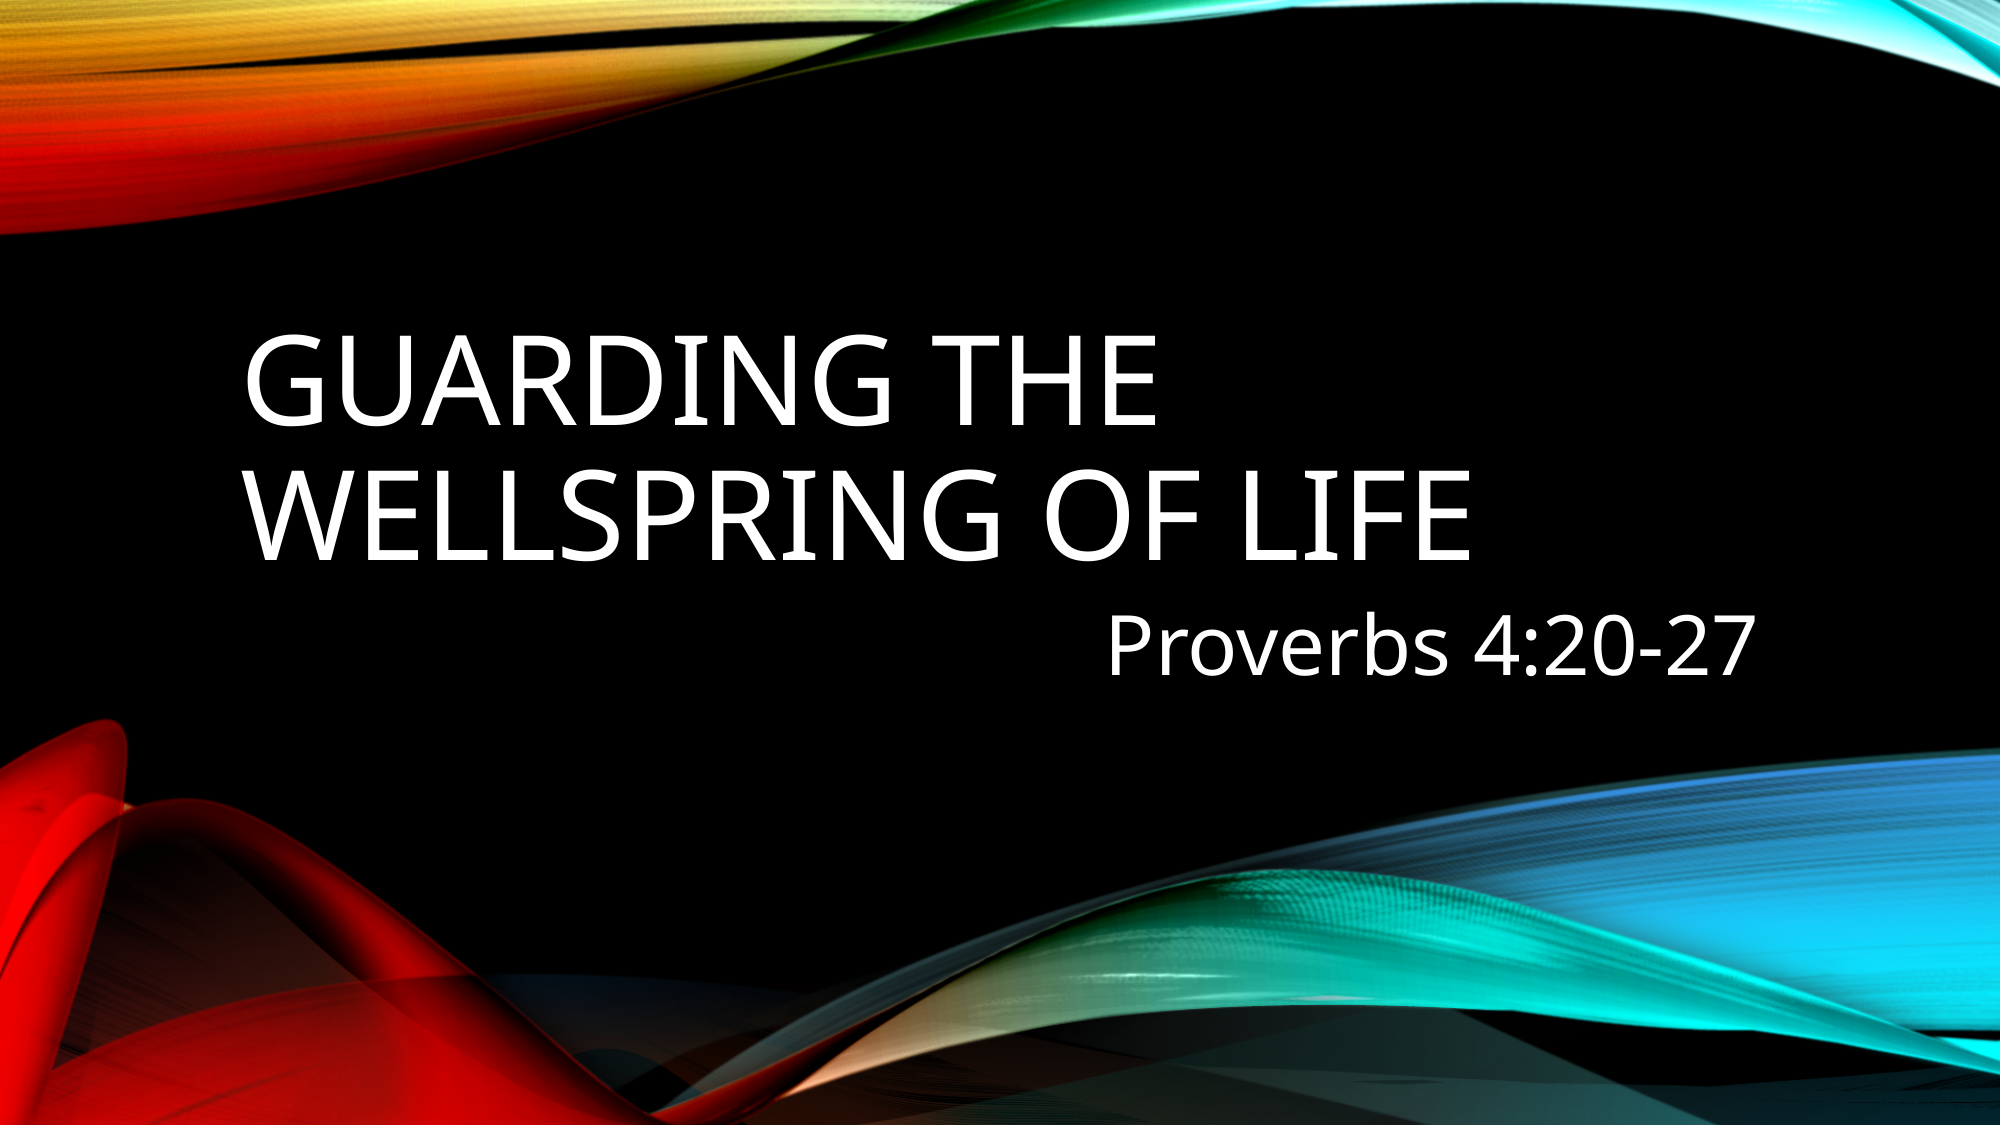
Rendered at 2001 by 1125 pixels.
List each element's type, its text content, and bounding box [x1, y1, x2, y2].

picture [0, 717, 2000, 1125]
picture [0, 0, 2000, 237]
title Guarding the Wellspring of Life [225, 295, 1775, 595]
subtitle Proverbs 4:20-27 [225, 595, 1775, 709]
